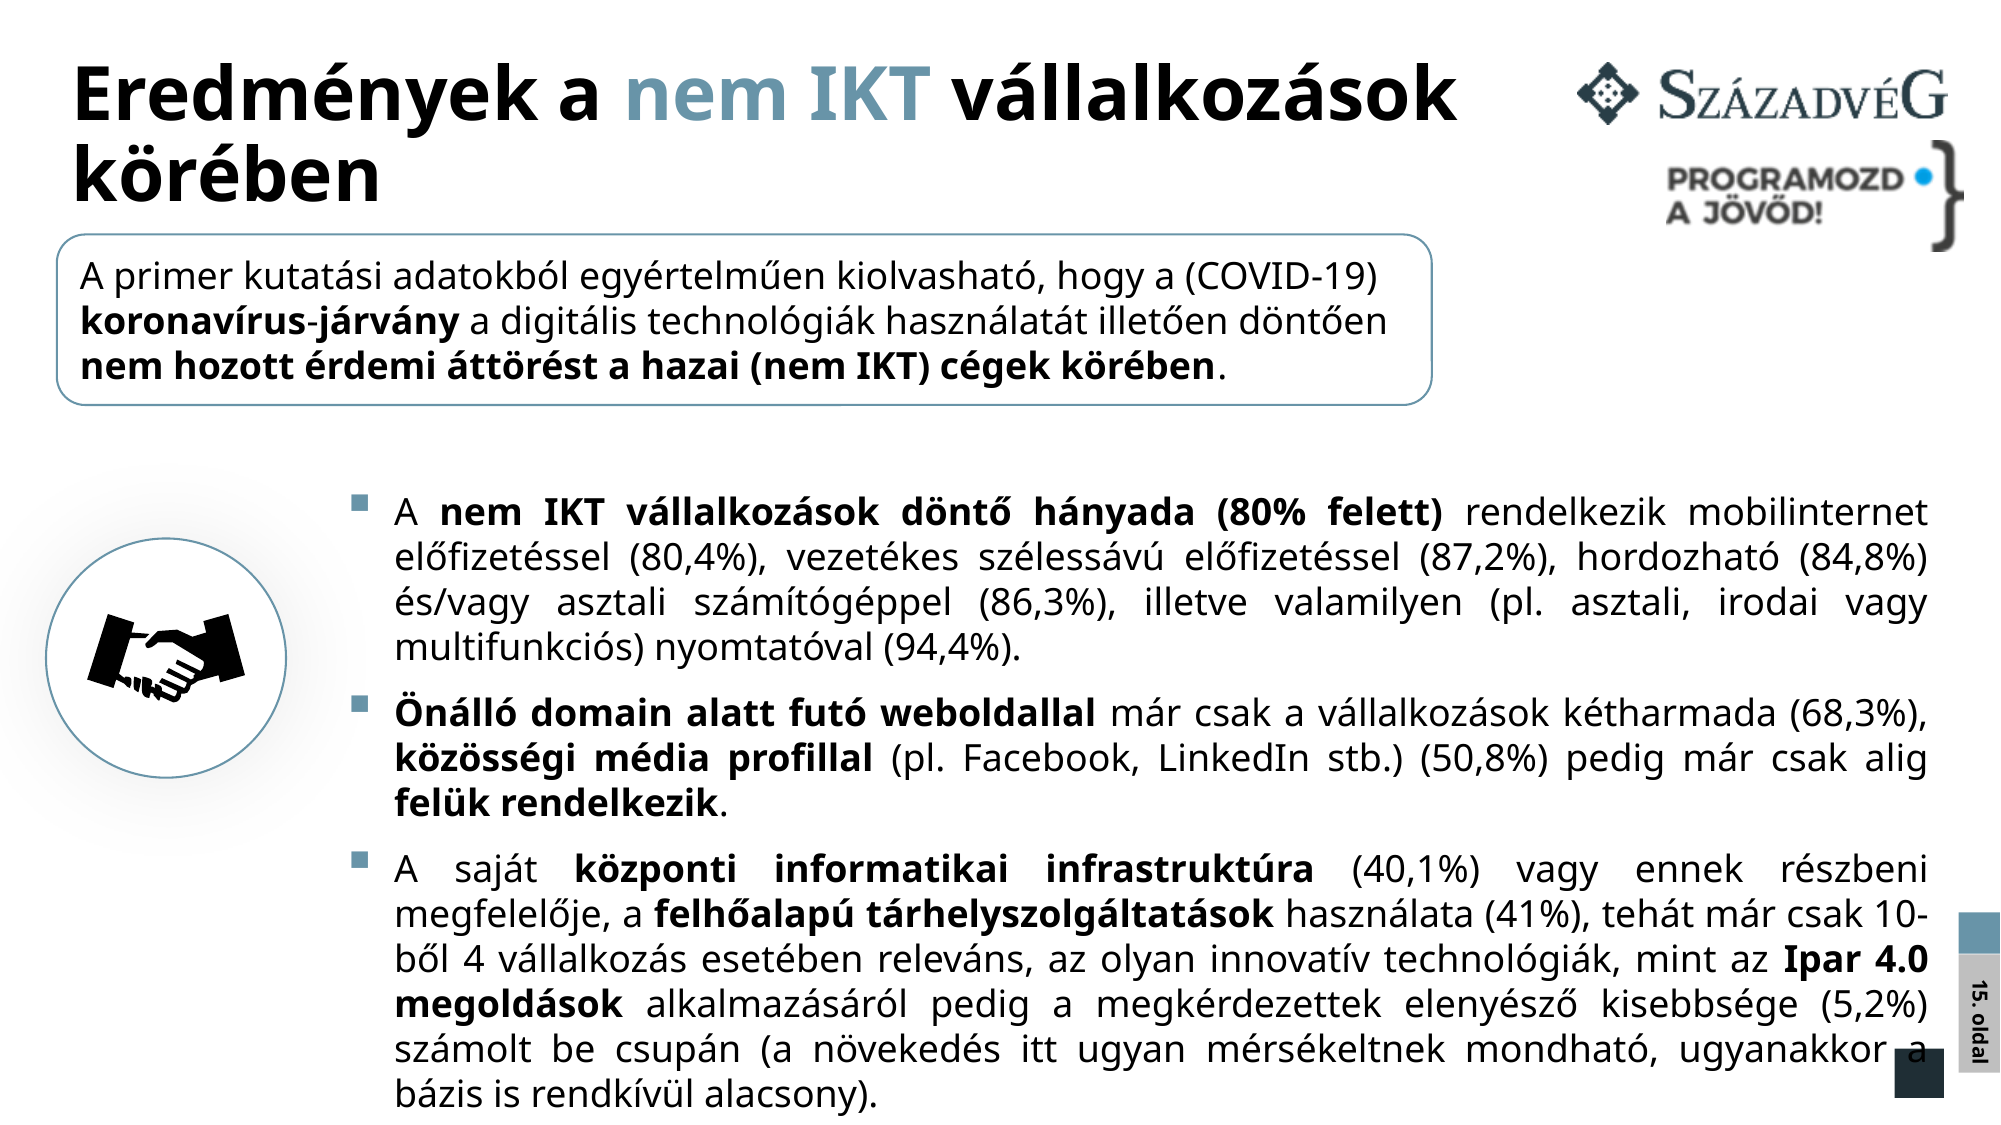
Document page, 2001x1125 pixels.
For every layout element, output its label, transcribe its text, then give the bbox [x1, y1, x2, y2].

picture [1666, 140, 1964, 252]
text_box [1958, 912, 2000, 954]
picture [1577, 62, 1948, 125]
text_box 15. oldal [1958, 954, 2000, 1073]
text_box A primer kutatási adatokból egyértelműen kiolvasható, hogy a (COVID-19) koronavírus-járvány a digitális technológiák használatát illetően döntően nem hozott érdemi áttörést a hazai (nem IKT) cégek körében. [55, 233, 1433, 407]
list A nem IKT vállalkozások döntő hányada (80% felett) rendelkezik mobilinternet előfizetéssel (80,4%), vezetékes szélessávú előfizetéssel (87,2%), hordozható (84,8%) és/vagy asztali számítógéppel (86,3%), illetve valamilyen (pl. asztali, irodai vagy multifunkciós) nyomtatóval (94,4%). Önálló domain alatt futó weboldallal már csak a vállalkozások kétharmada (68,3%), közösségi média profillal (pl. Facebook, LinkedIn stb.) (50,8%) pedig már csak alig felük rendelkezik. A saját központi informatikai infrastruktúra (40,1%) vagy ennek részbeni megfelelője, a felhőalapú tárhelyszolgáltatások használata (41%), tehát már csak 10-ből 4 vállalkozás esetében releváns, az olyan innovatív technológiák, mint az Ipar 4.0 megoldások alkalmazásáról pedig a megkérdezettek elenyésző kisebbsége (5,2%) számolt be csupán (a növekedés itt ugyan mérsékeltnek mondható, ugyanakkor a bázis is rendkívül alacsony). [331, 480, 1945, 1049]
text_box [45, 538, 286, 778]
title Eredmények a nem IKT vállalkozások körében [56, 48, 1514, 215]
